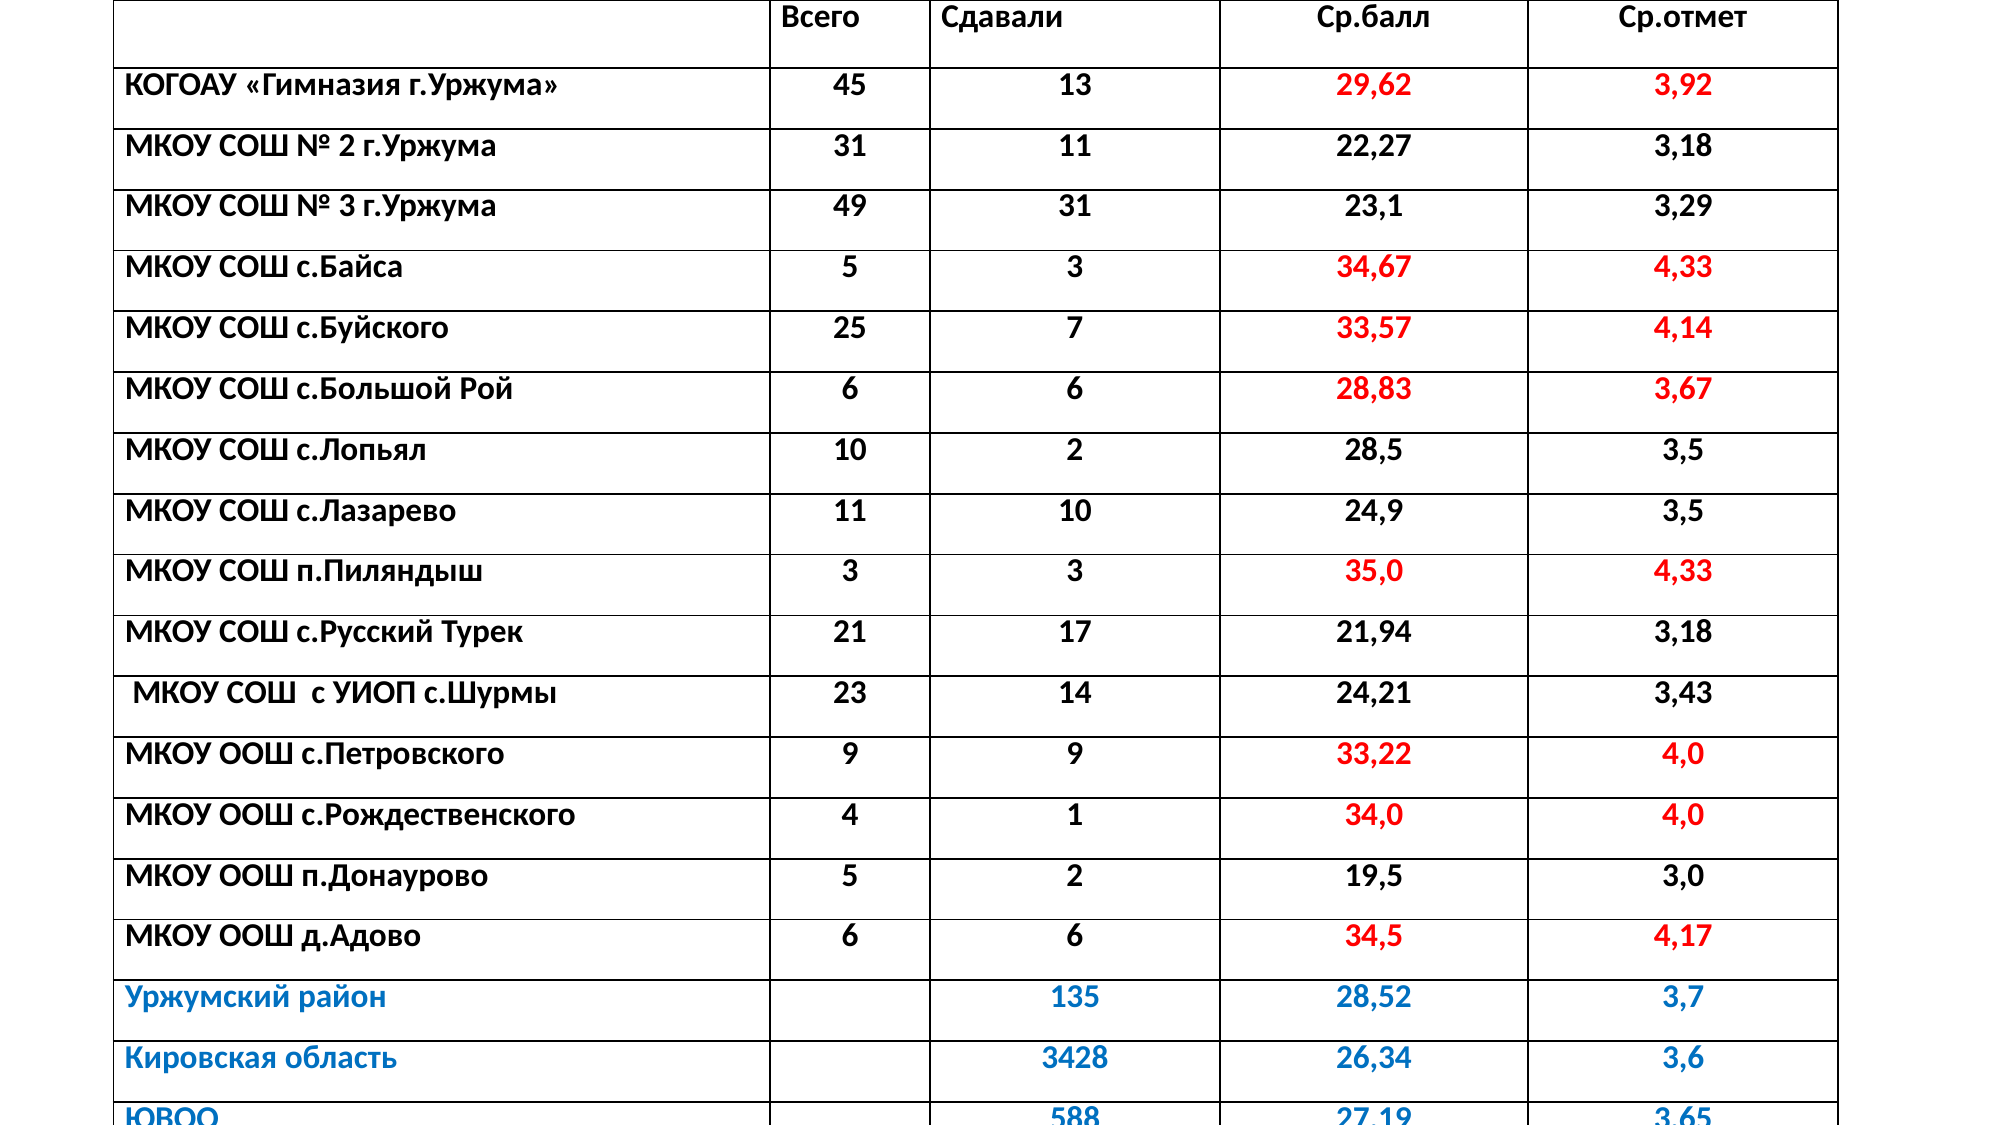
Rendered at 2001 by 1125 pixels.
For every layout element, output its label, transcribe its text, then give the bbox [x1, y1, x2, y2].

table_cell 35,0 [1221, 555, 1527, 615]
table_cell 21,94 [1221, 616, 1527, 675]
table_cell 33,57 [1221, 312, 1527, 371]
table_cell МКОУ СОШ п.Пиляндыш [114, 555, 769, 615]
table_cell [771, 1042, 929, 1101]
table_cell МКОУ СОШ с УИОП с.Шурмы [114, 677, 769, 736]
table_cell 10 [931, 495, 1219, 554]
table_cell 31 [931, 191, 1219, 250]
table_cell МКОУ СОШ с.Лопьял [114, 434, 769, 493]
table_cell 21 [771, 616, 929, 675]
table_cell 3428 [931, 1042, 1219, 1101]
table_cell КОГОАУ «Гимназия г.Уржума» [114, 69, 769, 128]
table_cell 2 [931, 860, 1219, 919]
table_cell 4,17 [1529, 920, 1837, 979]
table_cell 25 [771, 312, 929, 371]
table_cell 3,6 [1529, 1042, 1837, 1101]
table_cell МКОУ СОШ с.Большой Рой [114, 373, 769, 432]
table_header Ср.балл [1221, 1, 1527, 67]
table_cell 4,33 [1529, 251, 1837, 310]
table_cell 33,22 [1221, 738, 1527, 797]
table_cell 23 [771, 677, 929, 736]
table_cell 3,0 [1529, 860, 1837, 919]
table_cell МКОУ ООШ с.Петровского [114, 738, 769, 797]
table_cell 24,21 [1221, 677, 1527, 736]
table_cell 3 [931, 555, 1219, 615]
table_cell 5 [771, 860, 929, 919]
table_cell 34,0 [1221, 799, 1527, 858]
table_cell 29,62 [1221, 69, 1527, 128]
table_cell 14 [931, 677, 1219, 736]
table_cell МКОУ СОШ № 2 г.Уржума [114, 130, 769, 189]
table_cell 13 [931, 69, 1219, 128]
table_cell Уржумский район [114, 981, 769, 1040]
table_cell 10 [771, 434, 929, 493]
table_cell МКОУ СОШ с.Русский Турек [114, 616, 769, 675]
table_cell 3,18 [1529, 616, 1837, 675]
table_cell 9 [771, 738, 929, 797]
table_cell 27,19 [1221, 1103, 1527, 1125]
table_cell 28,83 [1221, 373, 1527, 432]
table_cell МКОУ СОШ с.Лазарево [114, 495, 769, 554]
table_cell МКОУ ООШ с.Рождественского [114, 799, 769, 858]
table_cell 3,67 [1529, 373, 1837, 432]
table_cell ЮВОО [114, 1103, 769, 1125]
table_cell 4,0 [1529, 738, 1837, 797]
table_cell 3,18 [1529, 130, 1837, 189]
table_cell МКОУ ООШ д.Адово [114, 920, 769, 979]
table_cell 3,65 [1529, 1103, 1837, 1125]
table_cell 19,5 [1221, 860, 1527, 919]
table_cell 11 [771, 495, 929, 554]
table_cell 3,5 [1529, 495, 1837, 554]
table_cell 22,27 [1221, 130, 1527, 189]
table_cell 49 [771, 191, 929, 250]
table_cell 17 [931, 616, 1219, 675]
table_cell 6 [931, 920, 1219, 979]
table_cell 4,14 [1529, 312, 1837, 371]
table_cell 3,92 [1529, 69, 1837, 128]
table_cell 3,29 [1529, 191, 1837, 250]
table_header Сдавали [931, 1, 1219, 67]
table_cell 7 [931, 312, 1219, 371]
table_cell 3,43 [1529, 677, 1837, 736]
table_cell 24,9 [1221, 495, 1527, 554]
table_cell МКОУ СОШ с.Байса [114, 251, 769, 310]
table_header [114, 1, 769, 67]
table_cell 6 [771, 373, 929, 432]
table_cell 5 [771, 251, 929, 310]
table_cell 135 [931, 981, 1219, 1040]
table_cell 4,33 [1529, 555, 1837, 615]
table_header Ср.отмет [1529, 1, 1837, 67]
table_cell 3 [931, 251, 1219, 310]
table_cell 588 [931, 1103, 1219, 1125]
table_cell 6 [771, 920, 929, 979]
table_cell 4,0 [1529, 799, 1837, 858]
table_cell МКОУ ООШ п.Донаурово [114, 860, 769, 919]
table_cell 6 [931, 373, 1219, 432]
table_cell МКОУ СОШ № 3 г.Уржума [114, 191, 769, 250]
table_cell 34,67 [1221, 251, 1527, 310]
table_cell 3 [771, 555, 929, 615]
table_header Всего [771, 1, 929, 67]
table_cell 9 [931, 738, 1219, 797]
table_cell 3,5 [1529, 434, 1837, 493]
table_cell [771, 981, 929, 1040]
table_cell 28,52 [1221, 981, 1527, 1040]
table_cell 45 [771, 69, 929, 128]
table_cell 11 [931, 130, 1219, 189]
table_cell [771, 1103, 929, 1125]
table_cell 34,5 [1221, 920, 1527, 979]
table_cell Кировская область [114, 1042, 769, 1101]
table_cell 31 [771, 130, 929, 189]
table_cell 2 [931, 434, 1219, 493]
table_cell 26,34 [1221, 1042, 1527, 1101]
table_cell 23,1 [1221, 191, 1527, 250]
table_cell 3,7 [1529, 981, 1837, 1040]
table_cell 4 [771, 799, 929, 858]
table_cell МКОУ СОШ с.Буйского [114, 312, 769, 371]
table_cell 1 [931, 799, 1219, 858]
table_cell 28,5 [1221, 434, 1527, 493]
